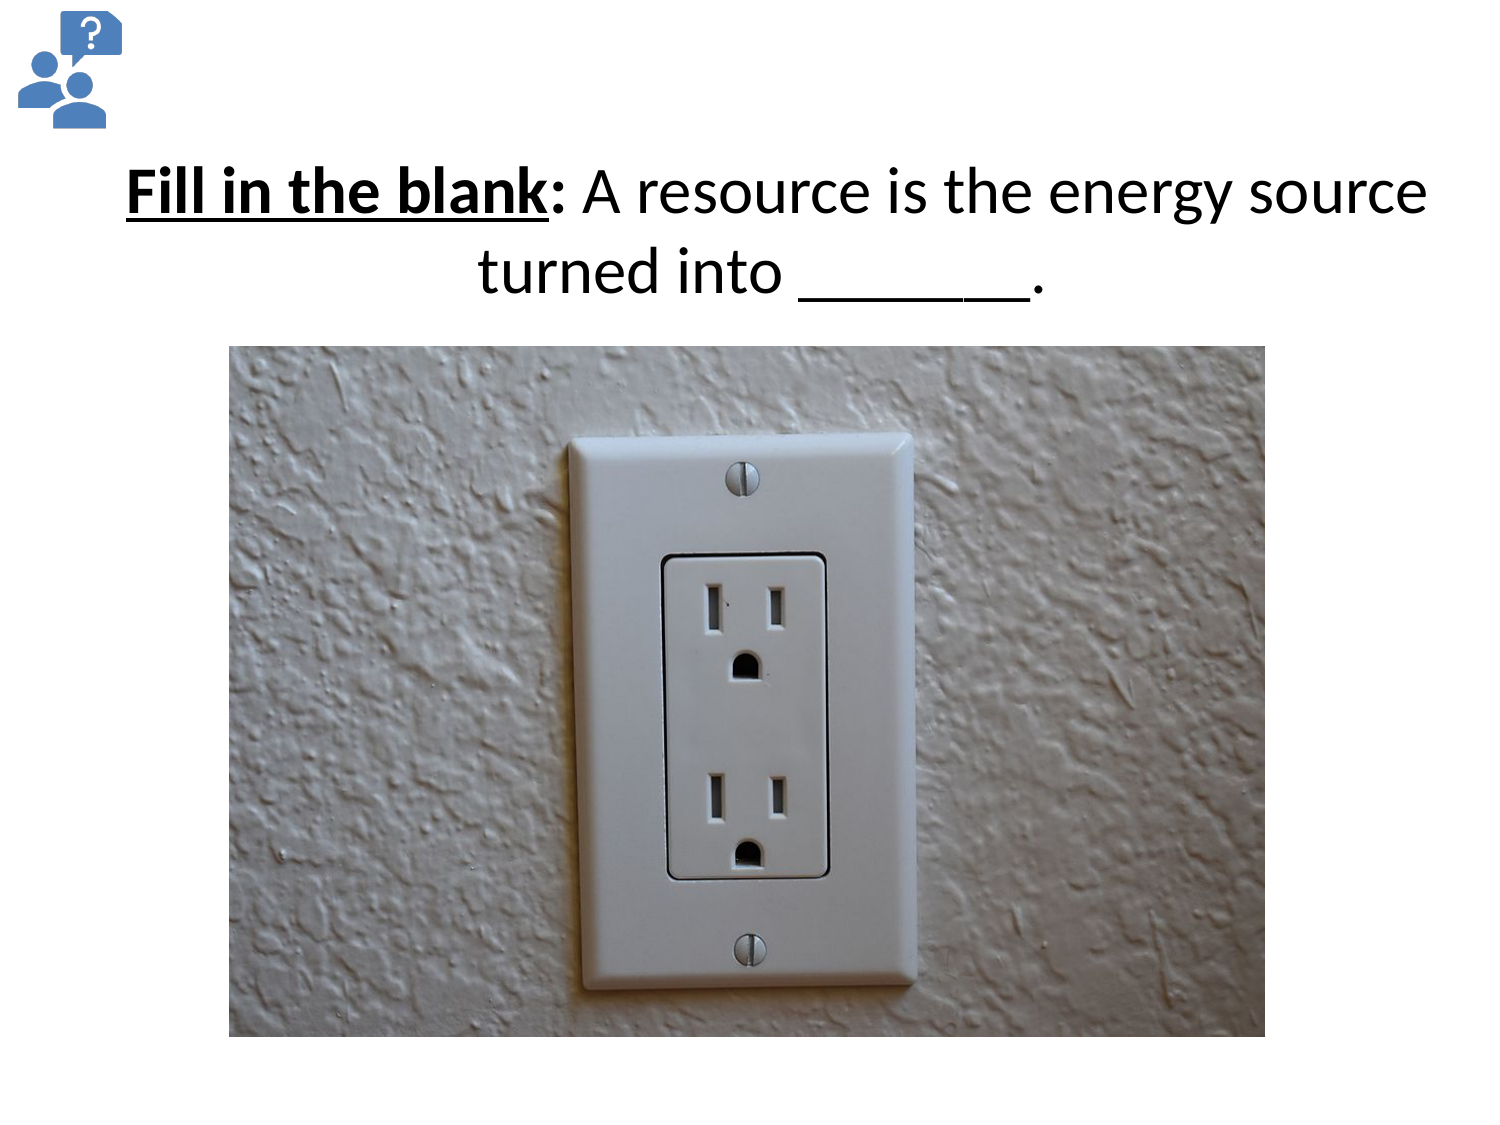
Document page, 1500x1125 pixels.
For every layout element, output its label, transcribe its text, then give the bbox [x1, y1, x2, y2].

picture [229, 346, 1265, 1037]
text_box Fill in the blank: A resource is the energy source turned into _______. [97, 139, 1459, 315]
text_box [0, 0, 140, 140]
